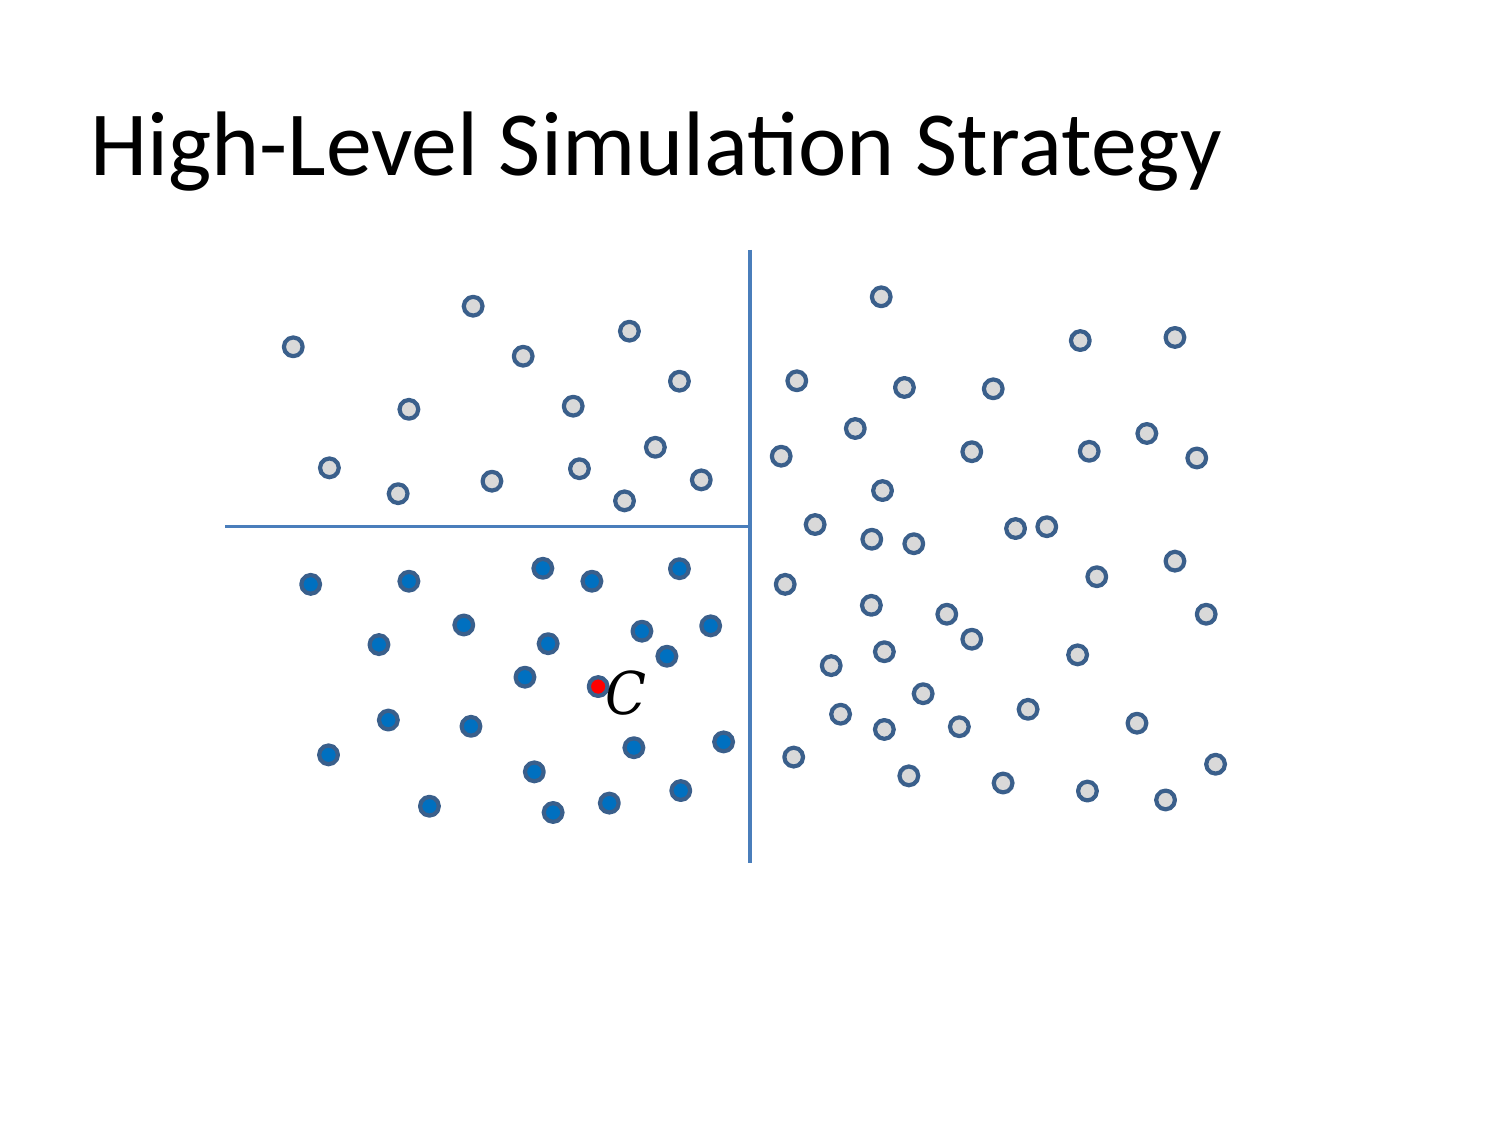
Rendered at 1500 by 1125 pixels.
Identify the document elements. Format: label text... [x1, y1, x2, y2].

text_box [869, 285, 893, 309]
text_box [531, 556, 555, 580]
text_box [773, 572, 797, 596]
text_box [947, 715, 971, 739]
text_box [622, 736, 646, 760]
text_box [299, 572, 323, 596]
text_box [643, 435, 667, 459]
text_box [860, 527, 884, 551]
text_box [871, 479, 894, 502]
text_box [893, 376, 916, 399]
text_box [689, 468, 713, 492]
text_box [317, 743, 340, 767]
text_box [397, 569, 421, 593]
text_box [785, 369, 809, 393]
text_box [452, 613, 476, 637]
text_box [317, 456, 341, 480]
text_box [480, 469, 504, 493]
text_box [668, 369, 691, 393]
text_box [960, 627, 984, 651]
text_box [459, 714, 483, 738]
text_box [281, 335, 305, 359]
text_box [536, 632, 560, 656]
text_box [1135, 422, 1159, 445]
text_box [613, 489, 636, 513]
text_box [782, 745, 806, 769]
text_box [561, 394, 585, 418]
text_box [872, 640, 896, 664]
text_box [1185, 446, 1209, 470]
title High-Level Simulation Strategy [75, 45, 1425, 233]
text_box [522, 760, 546, 784]
text_box [1077, 439, 1101, 463]
text_box [1016, 697, 1040, 721]
text_box [1066, 643, 1090, 667]
text_box [1204, 752, 1228, 776]
text_box [859, 593, 883, 617]
text_box [935, 602, 959, 626]
text_box [1076, 779, 1099, 803]
text_box [1004, 517, 1027, 540]
text_box [819, 654, 843, 678]
text_box [829, 702, 853, 726]
text_box [376, 708, 400, 732]
text_box [386, 482, 410, 506]
text_box [367, 633, 391, 657]
text_box [769, 444, 793, 468]
text_box [712, 730, 736, 754]
text_box [586, 675, 610, 698]
text_box [991, 771, 1015, 795]
text_box [1125, 711, 1149, 735]
text_box [669, 779, 693, 802]
text_box [568, 457, 591, 481]
text_box [655, 644, 679, 668]
text_box [513, 665, 537, 689]
text_box [397, 397, 421, 421]
text_box [597, 791, 621, 815]
text_box [699, 614, 723, 638]
text_box [960, 440, 984, 464]
text_box [461, 294, 485, 318]
text_box [902, 532, 926, 556]
text_box [803, 513, 827, 536]
text_box [511, 344, 535, 368]
text_box [897, 764, 921, 788]
text_box [541, 801, 565, 824]
text_box [630, 619, 654, 643]
text_box [617, 319, 641, 343]
text_box [981, 377, 1005, 401]
text_box [1085, 565, 1109, 589]
text_box [872, 718, 896, 741]
text_box [1154, 788, 1177, 812]
text_box [1035, 515, 1059, 539]
text_box [911, 682, 935, 706]
text_box [1163, 549, 1187, 573]
text_box [1194, 602, 1218, 626]
text_box [1068, 329, 1092, 352]
text_box [1163, 326, 1187, 349]
text_box [580, 569, 604, 593]
text_box [418, 794, 441, 818]
text_box [668, 557, 691, 581]
text_box [843, 417, 867, 440]
